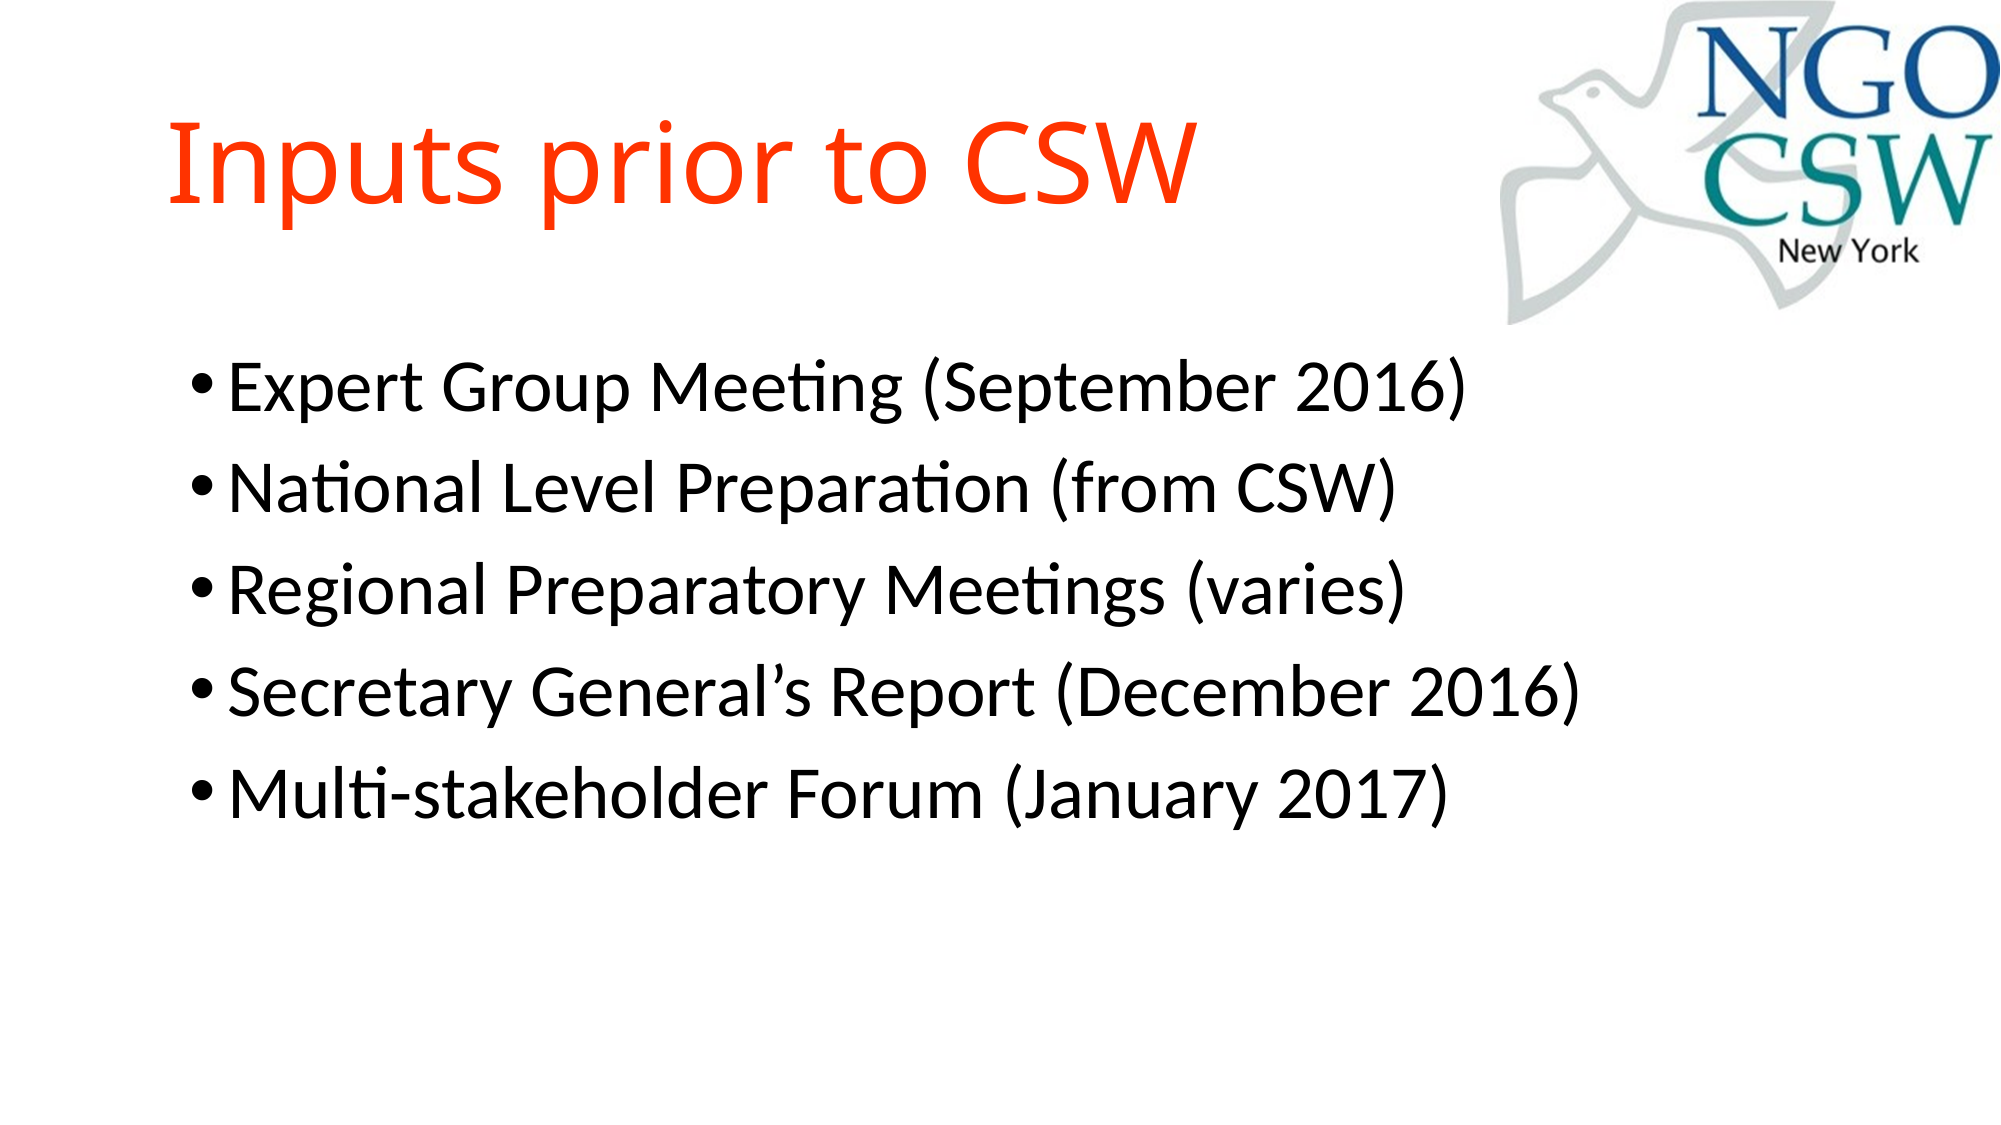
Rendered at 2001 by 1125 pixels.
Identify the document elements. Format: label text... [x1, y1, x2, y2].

picture [1500, 0, 2000, 325]
title Inputs prior to CSW [151, 117, 1877, 217]
list Expert Group Meeting (September 2016) National Level Preparation (from CSW) Regional Preparatory Meetings (varies) Secretary General’s Report (December 2016) Multi-stakeholder Forum (January 2017) [174, 338, 1770, 1023]
